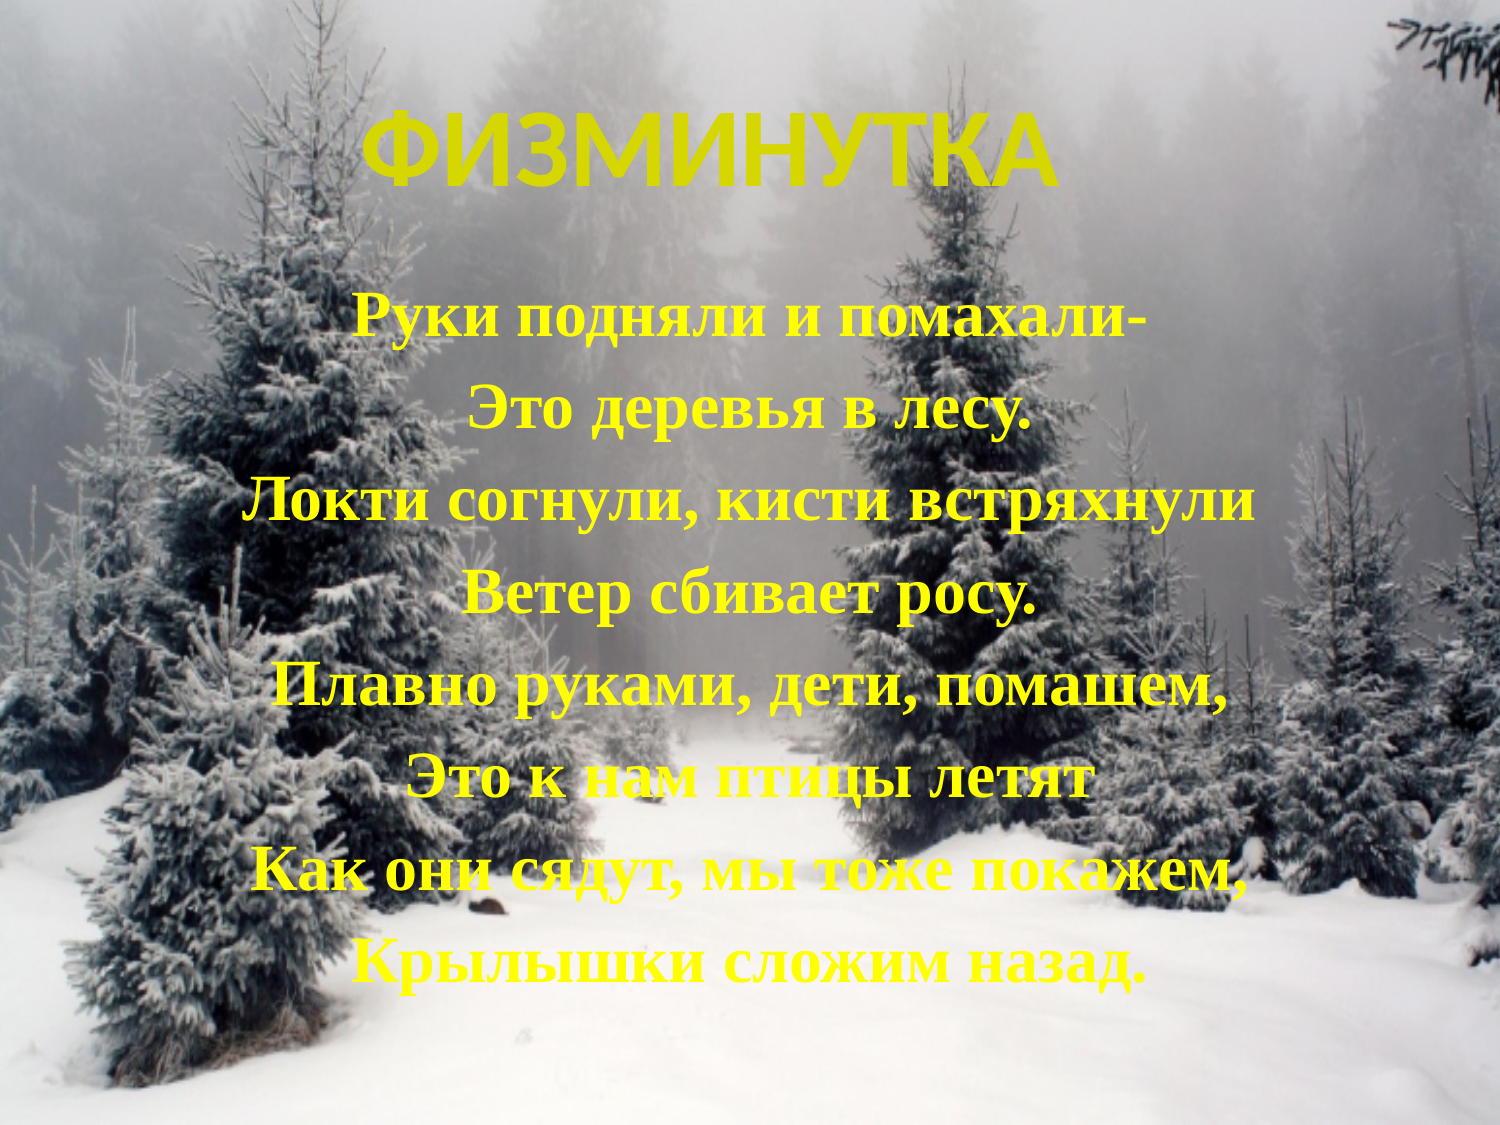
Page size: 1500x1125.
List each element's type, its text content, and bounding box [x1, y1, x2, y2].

picture [0, 0, 1500, 1125]
list Руки подняли и помахали- Это деревья в лесу. Локти согнули, кисти встряхнули Ветер сбивает росу. Плавно руками, дети, помашем, Это к нам птицы летят Как они сядут, мы тоже покажем, Крылышки сложим назад. [75, 262, 1425, 1005]
text_box ФИЗМИНУТКА [345, 66, 1076, 217]
